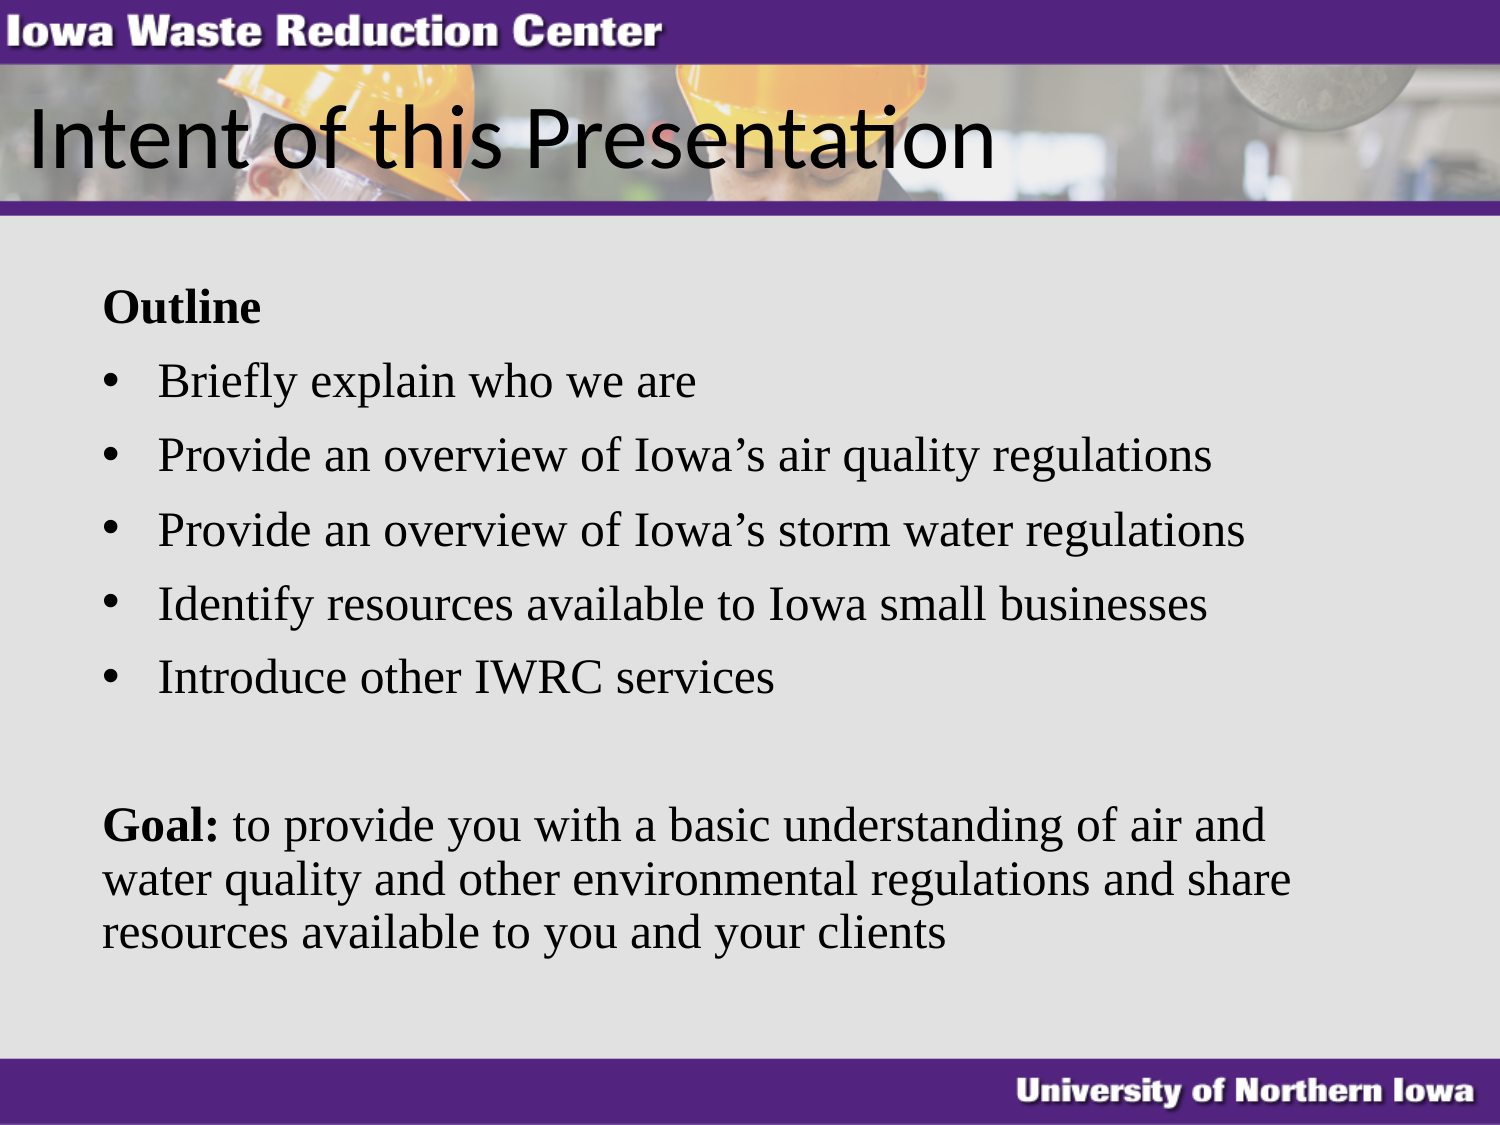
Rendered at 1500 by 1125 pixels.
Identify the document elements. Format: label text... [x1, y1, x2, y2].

list Outline Briefly explain who we are Provide an overview of Iowa’s air quality regulations Provide an overview of Iowa’s storm water regulations Identify resources available to Iowa small businesses Introduce other IWRC services Goal: to provide you with a basic understanding of air and water quality and other environmental regulations and share resources available to you and your clients [87, 273, 1381, 969]
title Intent of this Presentation [12, 68, 1306, 196]
picture [0, 0, 1500, 1125]
